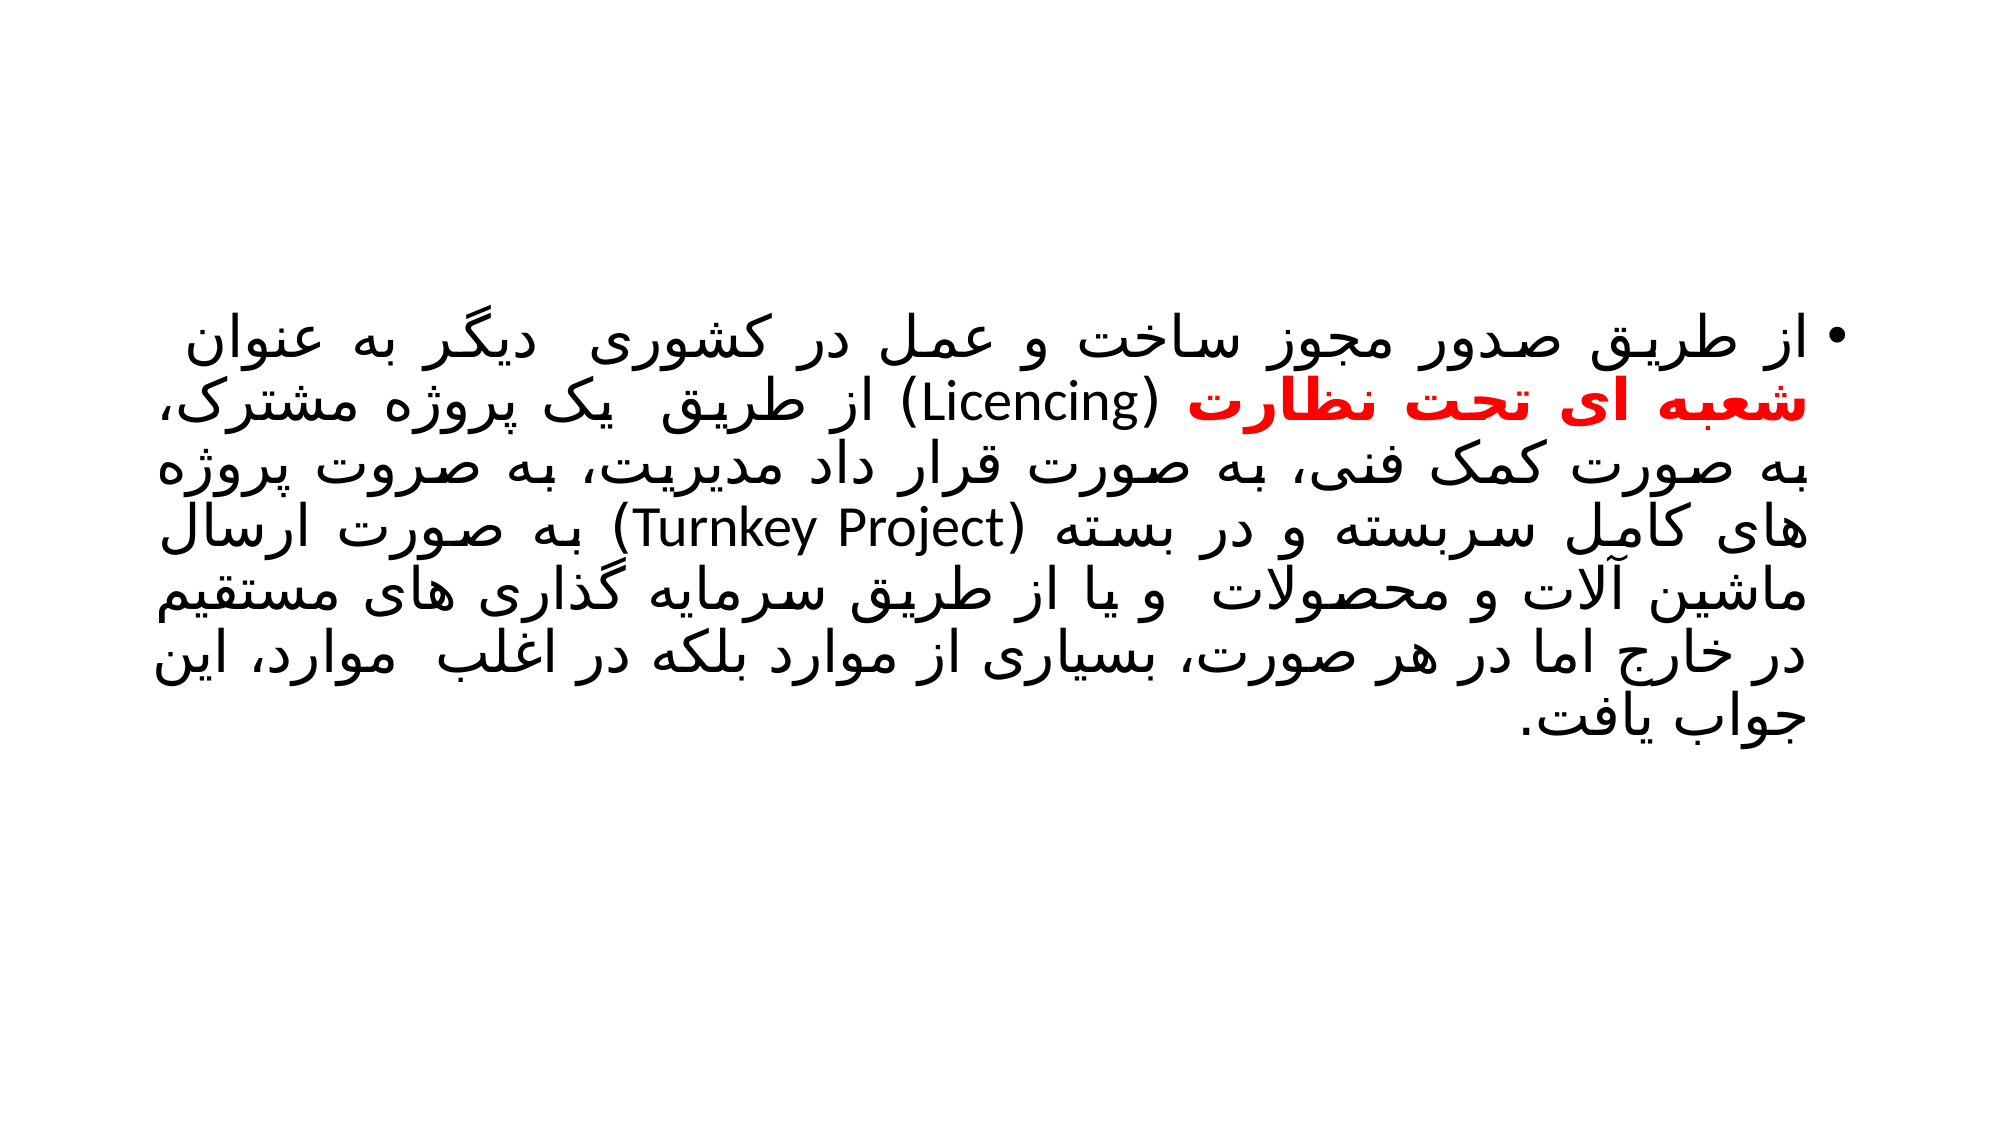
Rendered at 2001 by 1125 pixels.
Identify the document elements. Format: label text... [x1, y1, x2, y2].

list از طریق صدور مجوز ساخت و عمل در کشوری دیگر به عنوان شعبه ای تحت نظارت (Licencing) از طریق یک پروژه مشترک، به صورت کمک فنی، به صورت قرار داد مدیریت، به صروت پروژه های کامل سربسته و در بسته (Turnkey Project) به صورت ارسال ماشین آلات و محصولات و یا از طریق سرمایه گذاری های مستقیم در خارج اما در هر صورت، بسیاری از موارد بلکه در اغلب موارد، این جواب یافت. [137, 299, 1863, 1014]
